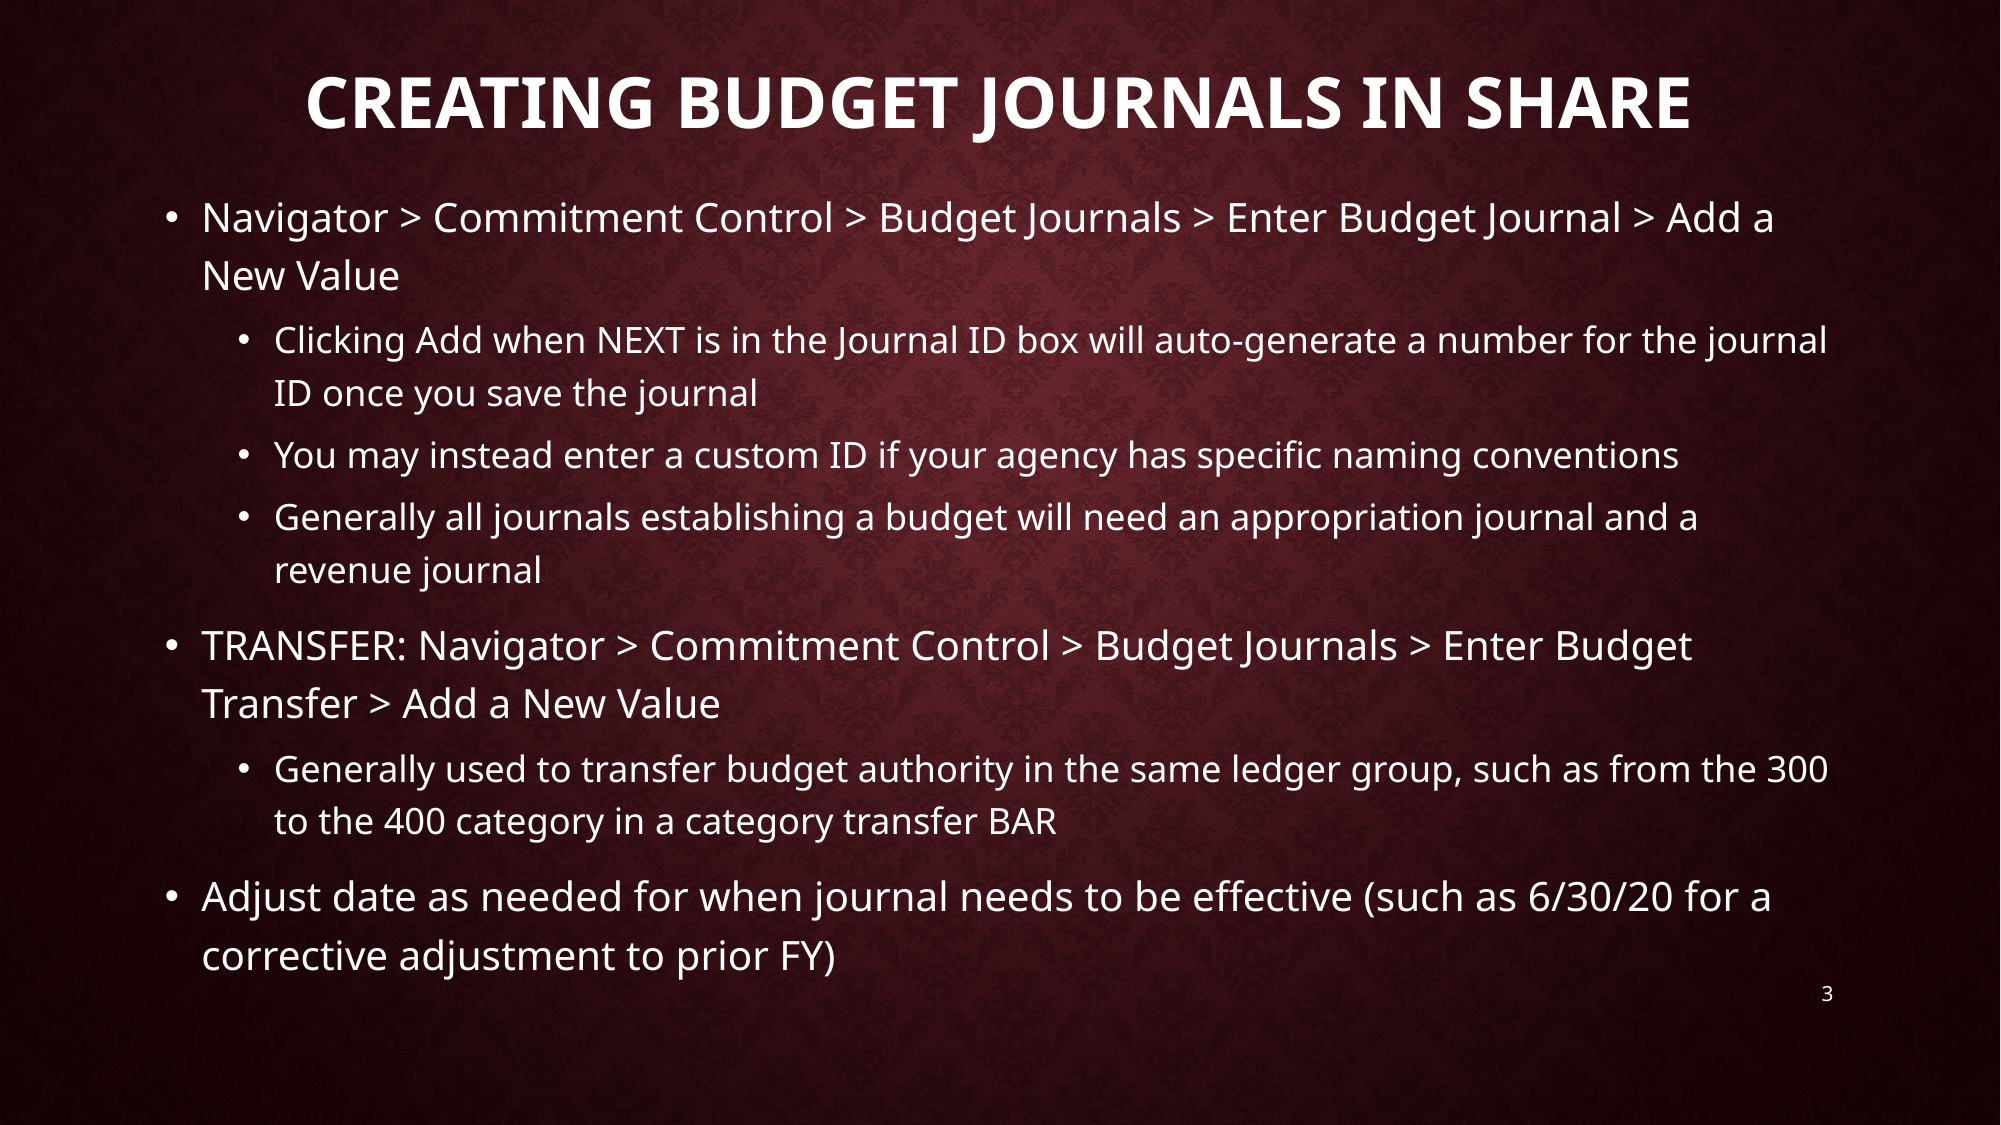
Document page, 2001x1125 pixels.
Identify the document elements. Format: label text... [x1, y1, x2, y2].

list Navigator > Commitment Control > Budget Journals > Enter Budget Journal > Add a New Value Clicking Add when NEXT is in the Journal ID box will auto-generate a number for the journal ID once you save the journal You may instead enter a custom ID if your agency has specific naming conventions Generally all journals establishing a budget will need an appropriation journal and a revenue journal TRANSFER: Navigator > Commitment Control > Budget Journals > Enter Budget Transfer > Add a New Value Generally used to transfer budget authority in the same ledger group, such as from the 300 to the 400 category in a category transfer BAR Adjust date as needed for when journal needs to be effective (such as 6/30/20 for a corrective adjustment to prior FY) [149, 174, 1849, 988]
title Creating budget journals in SHARE [149, 35, 1849, 174]
slide_number 3 [1724, 965, 1849, 1025]
